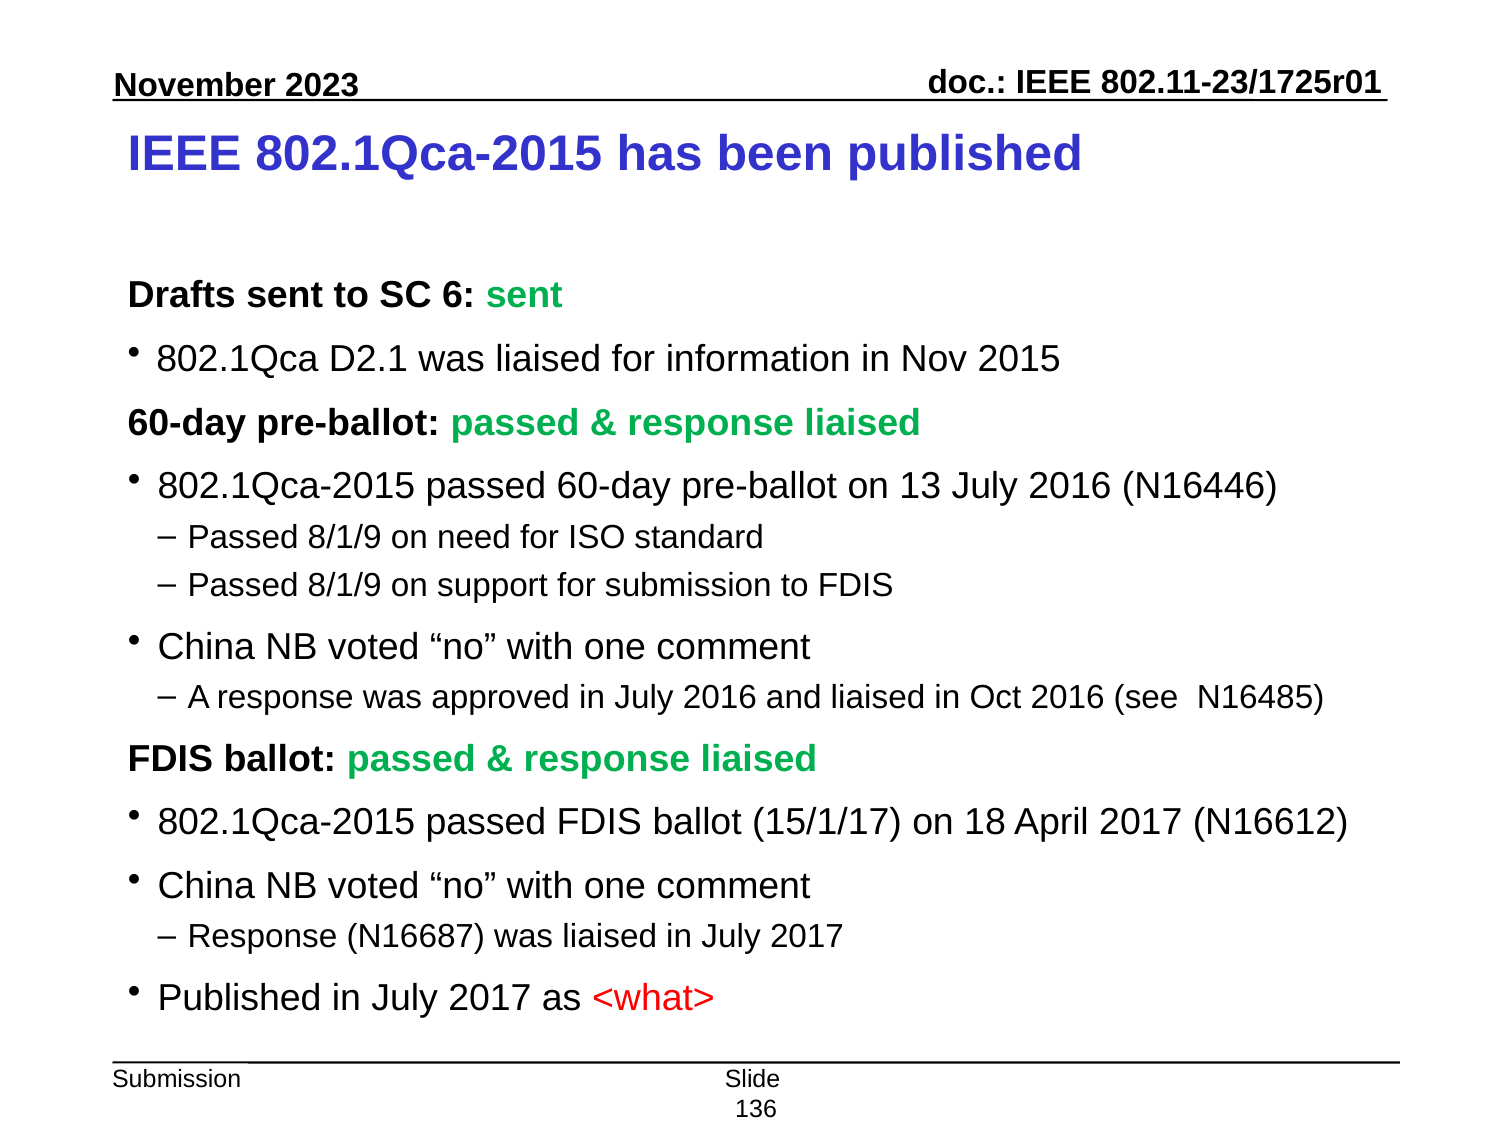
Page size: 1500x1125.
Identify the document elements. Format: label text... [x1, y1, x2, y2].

list Drafts sent to SC 6: sent 802.1Qca D2.1 was liaised for information in Nov 2015 60-day pre-ballot: passed & response liaised 802.1Qca-2015 passed 60-day pre-ballot on 13 July 2016 (N16446) Passed 8/1/9 on need for ISO standard Passed 8/1/9 on support for submission to FDIS China NB voted “no” with one comment A response was approved in July 2016 and liaised in Oct 2016 (see N16485) FDIS ballot: passed & response liaised 802.1Qca-2015 passed FDIS ballot (15/1/17) on 18 April 2017 (N16612) China NB voted “no” with one comment Response (N16687) was liaised in July 2017 Published in July 2017 as <what> [112, 262, 1388, 938]
slide_number Slide 136 [709, 1061, 803, 1093]
title IEEE 802.1Qca-2015 has been published [112, 112, 1388, 262]
